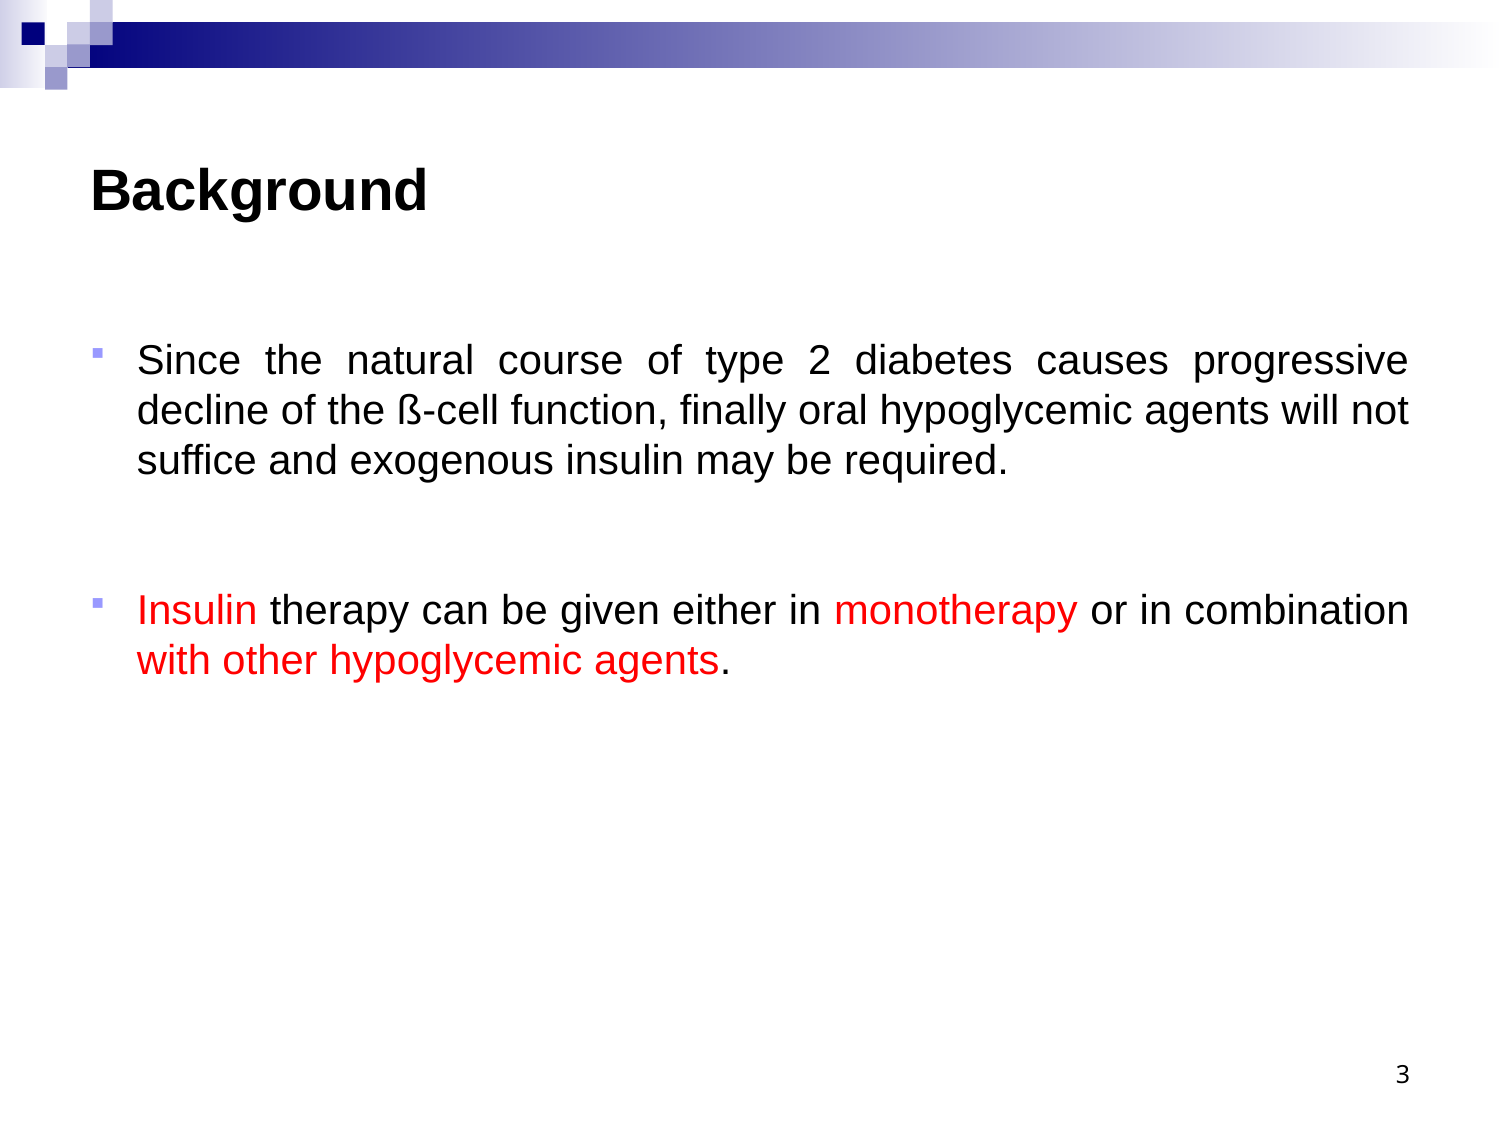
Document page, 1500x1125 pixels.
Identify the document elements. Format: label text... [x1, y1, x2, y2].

slide_number 3 [1074, 1024, 1426, 1101]
list Since the natural course of type 2 diabetes causes progressive decline of the ß-cell function, finally oral hypoglycemic agents will not suffice and exogenous insulin may be required. Insulin therapy can be given either in monotherapy or in combination with other hypoglycemic agents. [75, 324, 1425, 963]
title Background [75, 75, 1425, 300]
